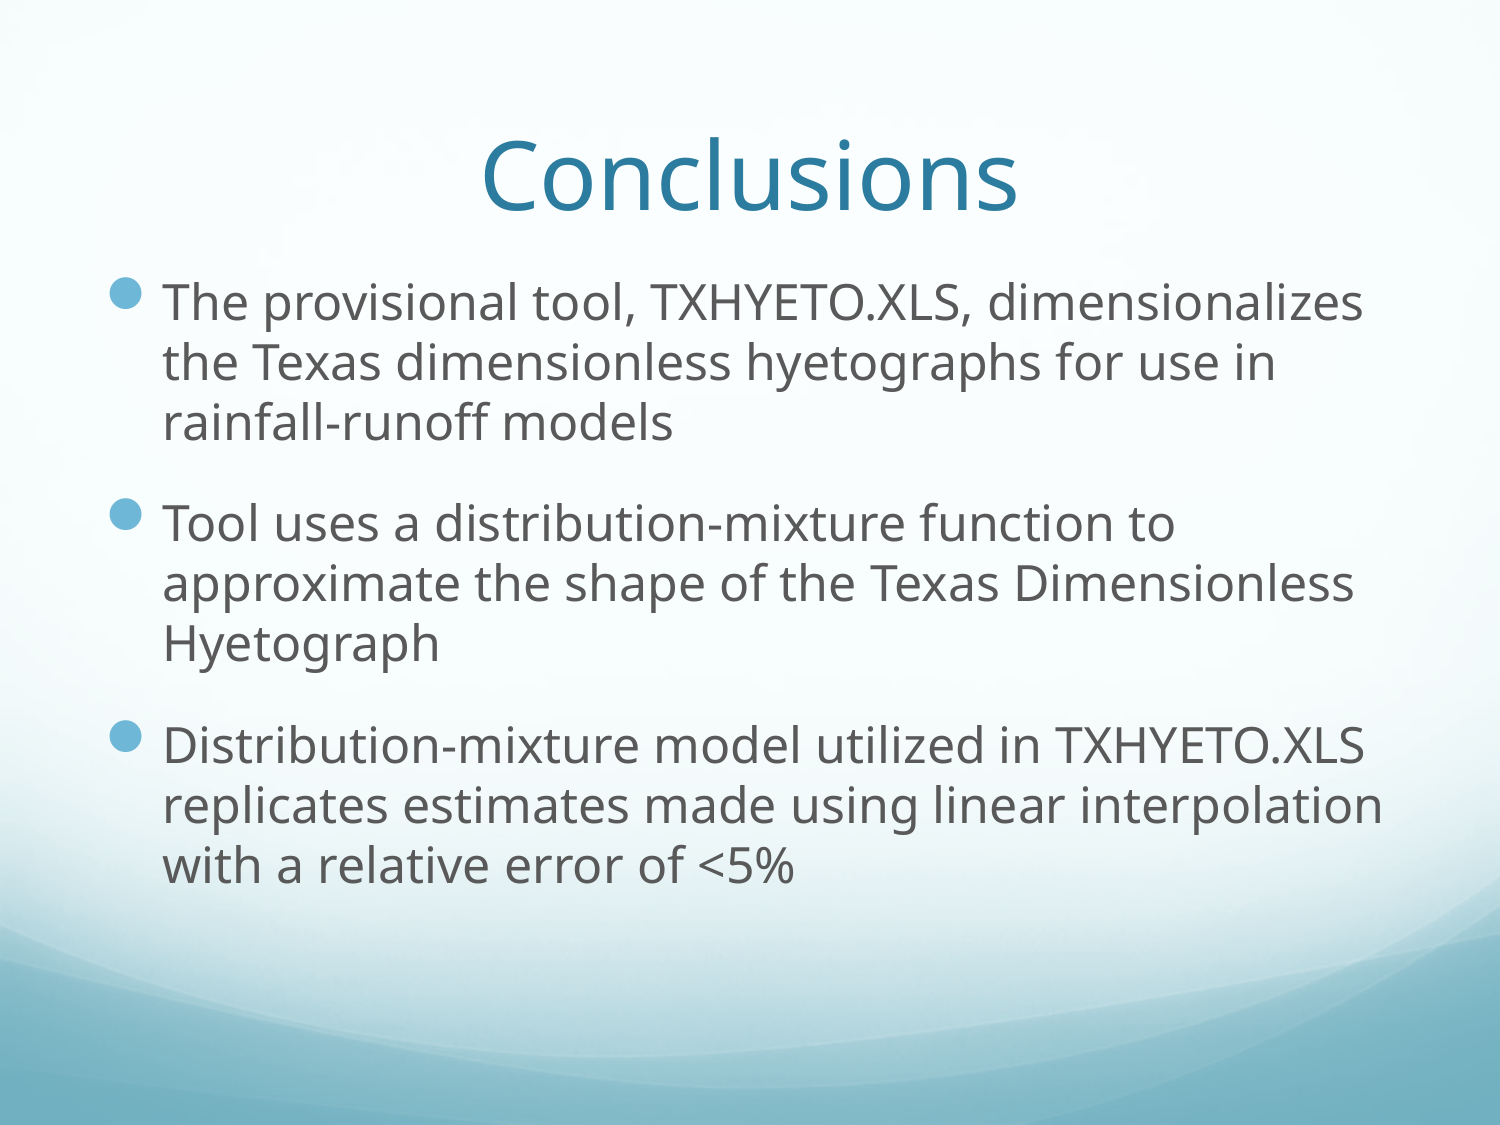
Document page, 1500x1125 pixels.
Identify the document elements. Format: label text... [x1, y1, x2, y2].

list The provisional tool, TXHYETO.XLS, dimensionalizes the Texas dimensionless hyetographs for use in rainfall-runoff models Tool uses a distribution-mixture function to approximate the shape of the Texas Dimensionless Hyetograph Distribution-mixture model utilized in TXHYETO.XLS replicates estimates made using linear interpolation with a relative error of <5% [90, 262, 1410, 975]
title Conclusions [90, 17, 1410, 237]
